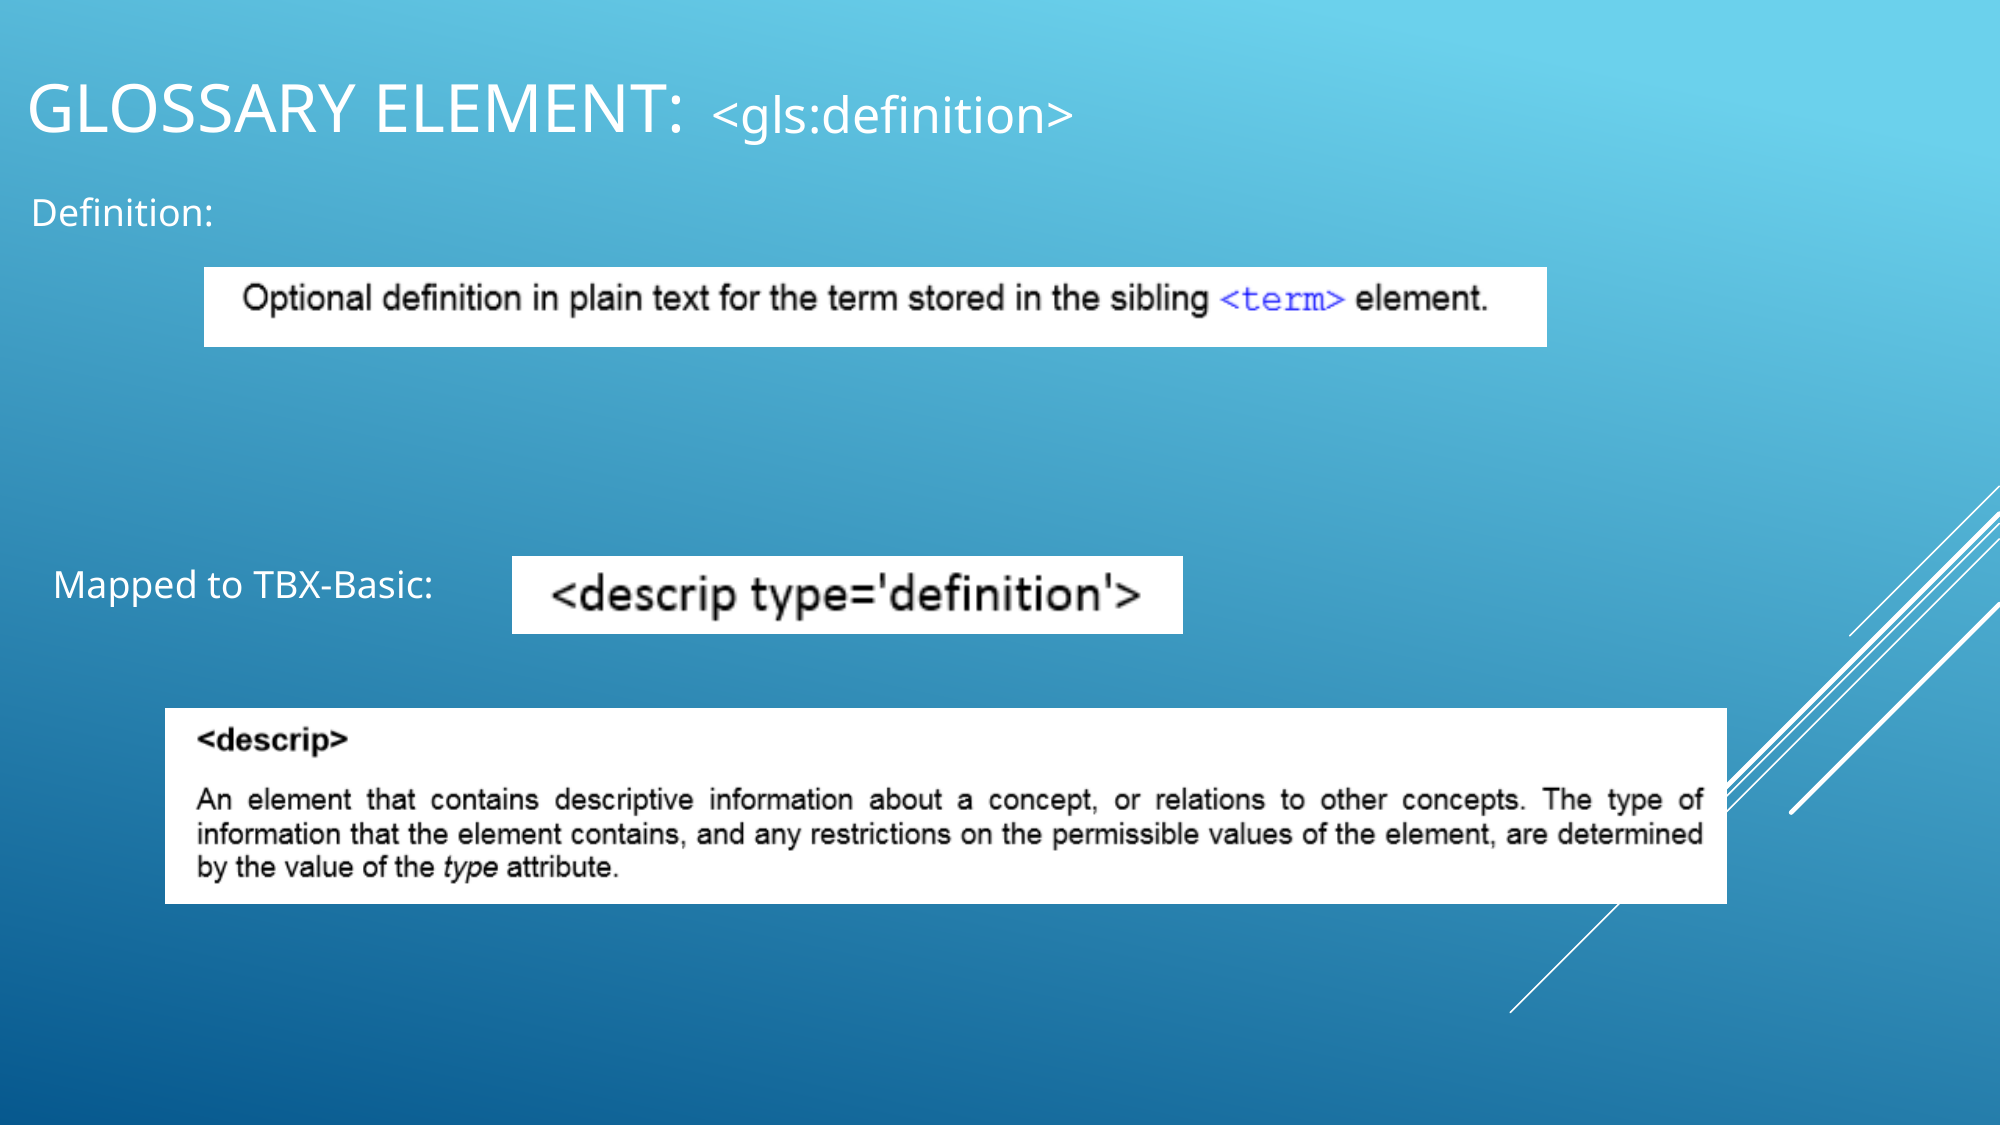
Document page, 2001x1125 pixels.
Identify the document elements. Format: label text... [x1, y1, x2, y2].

text_box <gls:definition> [697, 75, 1153, 151]
picture [165, 707, 1727, 904]
picture [512, 556, 1183, 634]
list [204, 267, 1547, 347]
title Glossary Element: [11, 26, 767, 185]
text_box Definition: [15, 181, 316, 242]
text_box Mapped to TBX-Basic: [37, 553, 503, 614]
